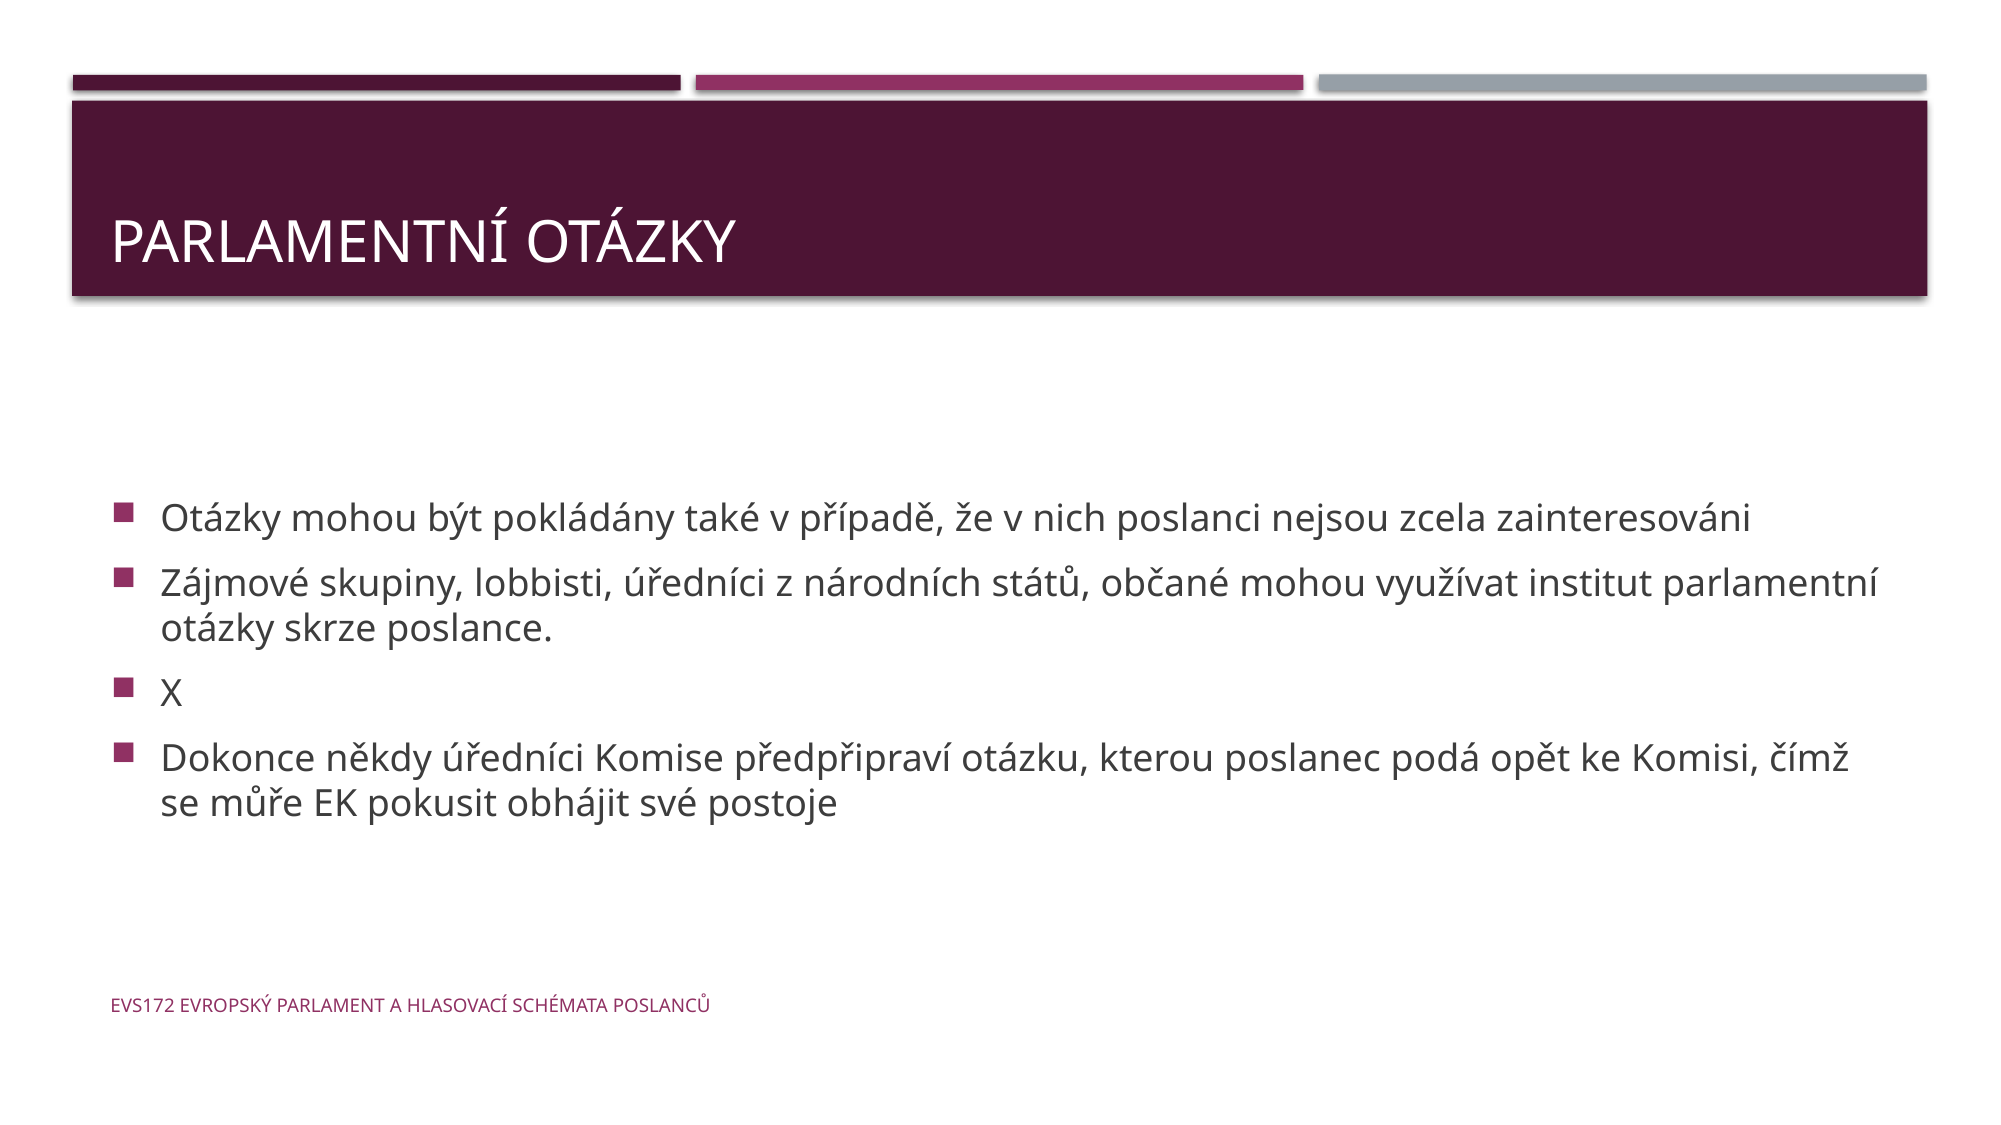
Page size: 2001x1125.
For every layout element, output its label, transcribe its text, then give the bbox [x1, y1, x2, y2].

list Otázky mohou být pokládány také v případě, že v nich poslanci nejsou zcela zainteresováni Zájmové skupiny, lobbisti, úředníci z národních států, občané mohou využívat institut parlamentní otázky skrze poslance. X Dokonce někdy úředníci Komise předpřipraví otázku, kterou poslanec podá opět ke Komisi, čímž se můře EK pokusit obhájit své postoje [95, 357, 1905, 962]
footer EVS172 Evropský parlament a hlasovací schémata poslanců [95, 976, 1230, 1037]
title Parlamentní otázky [95, 115, 1905, 282]
